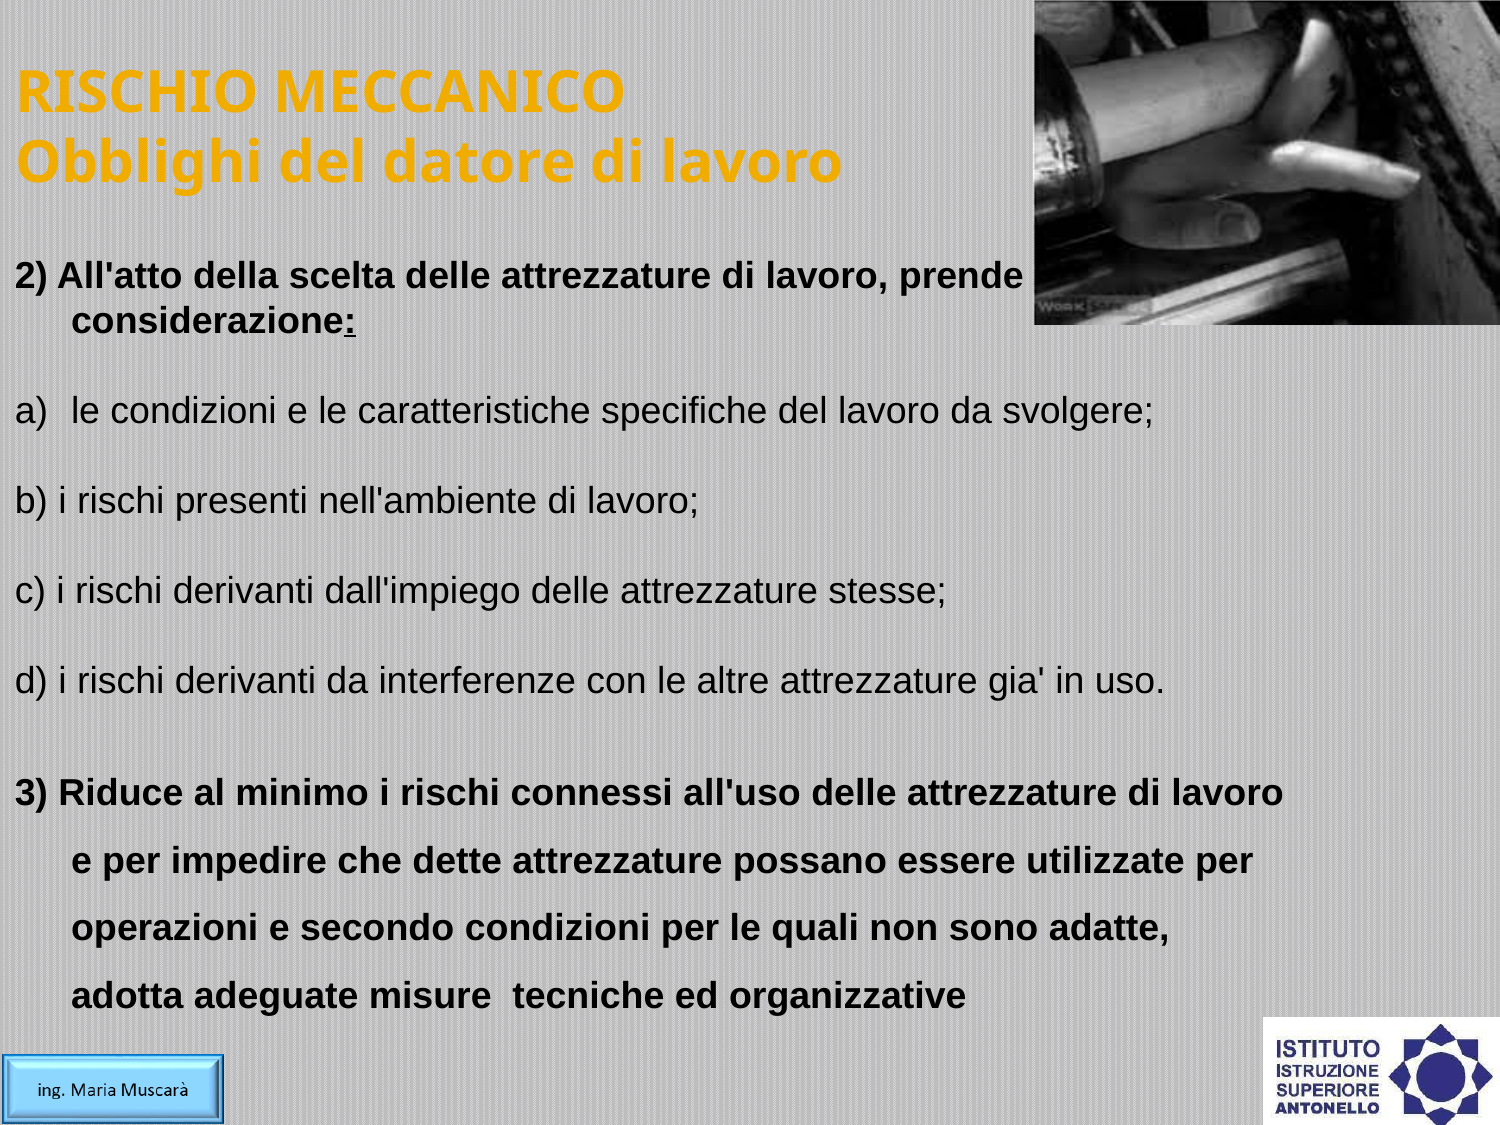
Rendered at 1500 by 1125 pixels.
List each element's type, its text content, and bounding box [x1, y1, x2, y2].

title RISCHIO MECCANICO Obblighi del datore di lavoro [0, 42, 1027, 206]
picture [1033, 0, 1500, 325]
picture [1263, 1017, 1500, 1125]
picture [0, 1052, 225, 1125]
text_box 2) All'atto della scelta delle attrezzature di lavoro, prende in considerazione: le condizioni e le caratteristiche specifiche del lavoro da svolgere; b) i rischi presenti nell'ambiente di lavoro; c) i rischi derivanti dall'impiego delle attrezzature stesse; d) i rischi derivanti da interferenze con le altre attrezzature gia' in uso. 3) Riduce al minimo i rischi connessi all'uso delle attrezzature di lavoro e per impedire che dette attrezzature possano essere utilizzate per operazioni e secondo condizioni per le quali non sono adatte, adotta adeguate misure tecniche ed organizzative [0, 243, 1305, 959]
